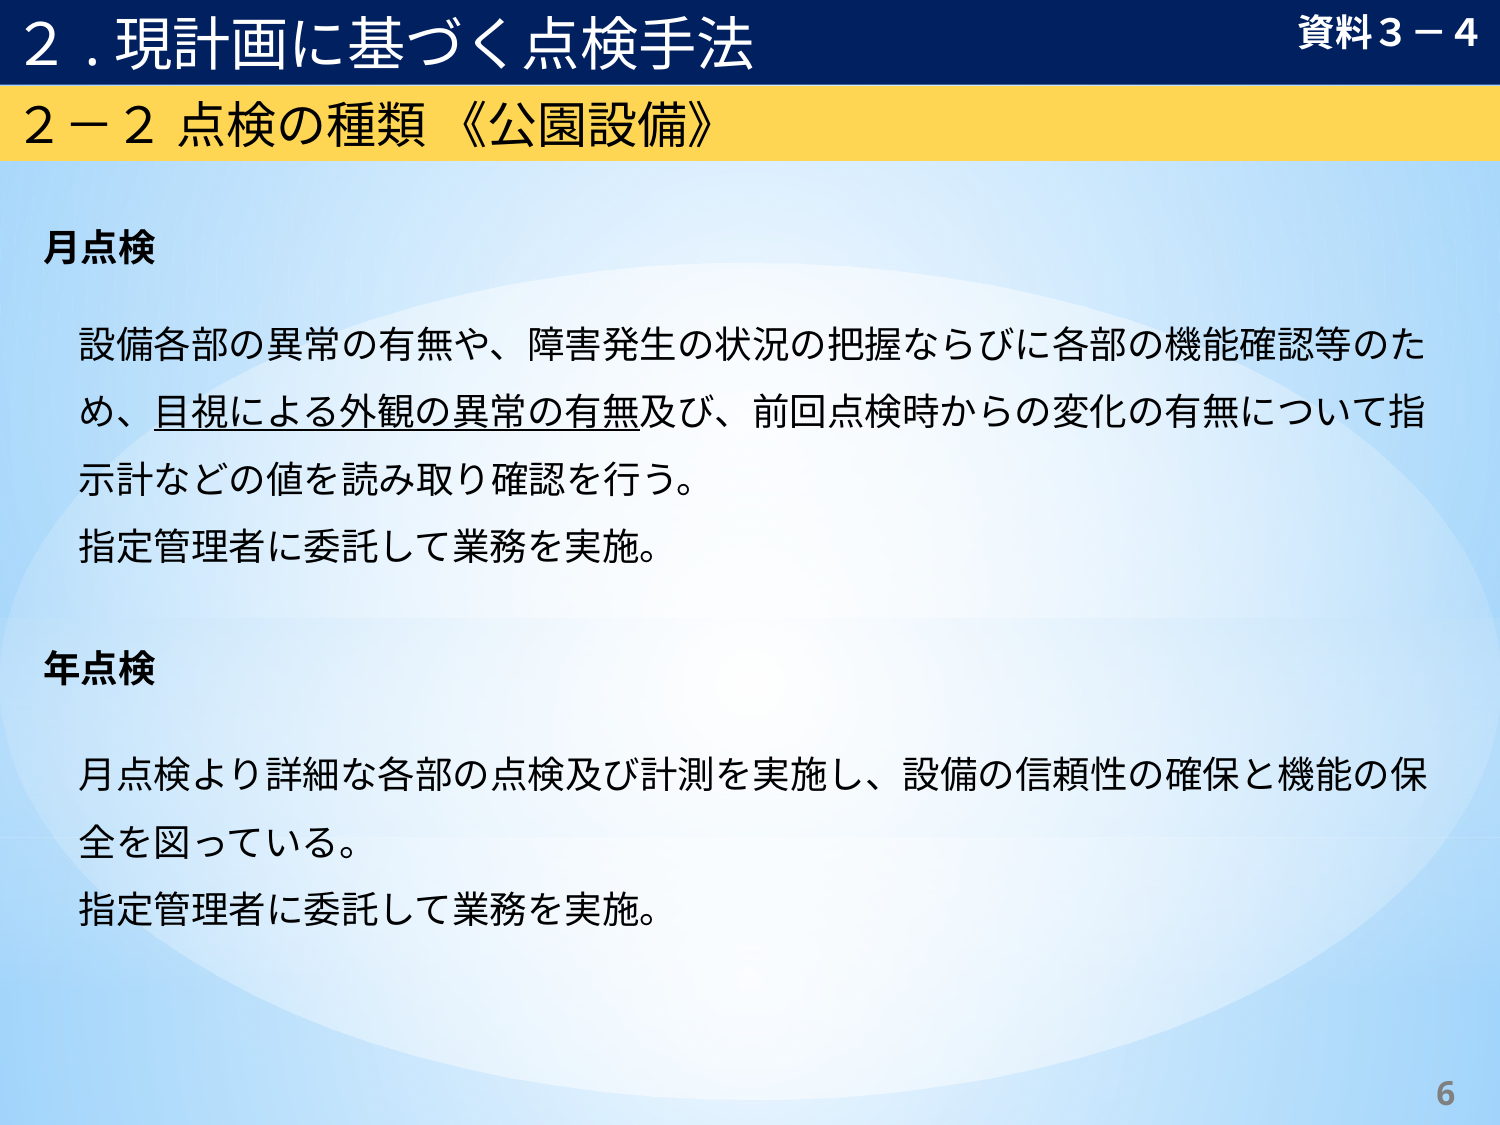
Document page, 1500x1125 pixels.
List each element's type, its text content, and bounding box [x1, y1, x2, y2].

text_box 資料３－４ [1192, 1, 1500, 62]
text_box 月点検 [28, 216, 259, 277]
text_box ２－２ 点検の種類 《公園設備》 [0, 86, 1500, 161]
text_box 年点検 [28, 637, 259, 697]
text_box ２.現計画に基づく点検手法 [0, 0, 1500, 85]
slide_number 5 [1391, 1065, 1500, 1125]
text_box 月点検より詳細な各部の点検及び計測を実施し、設備の信頼性の確保と機能の保全を図っている。 指定管理者に委託して業務を実施。 [63, 721, 1470, 939]
text_box 設備各部の異常の有無や、障害発生の状況の把握ならびに各部の機能確認等のため、目視による外観の異常の有無及び、前回点検時からの変化の有無について指示計などの値を読み取り確認を行う。 指定管理者に委託して業務を実施。 [63, 290, 1470, 576]
